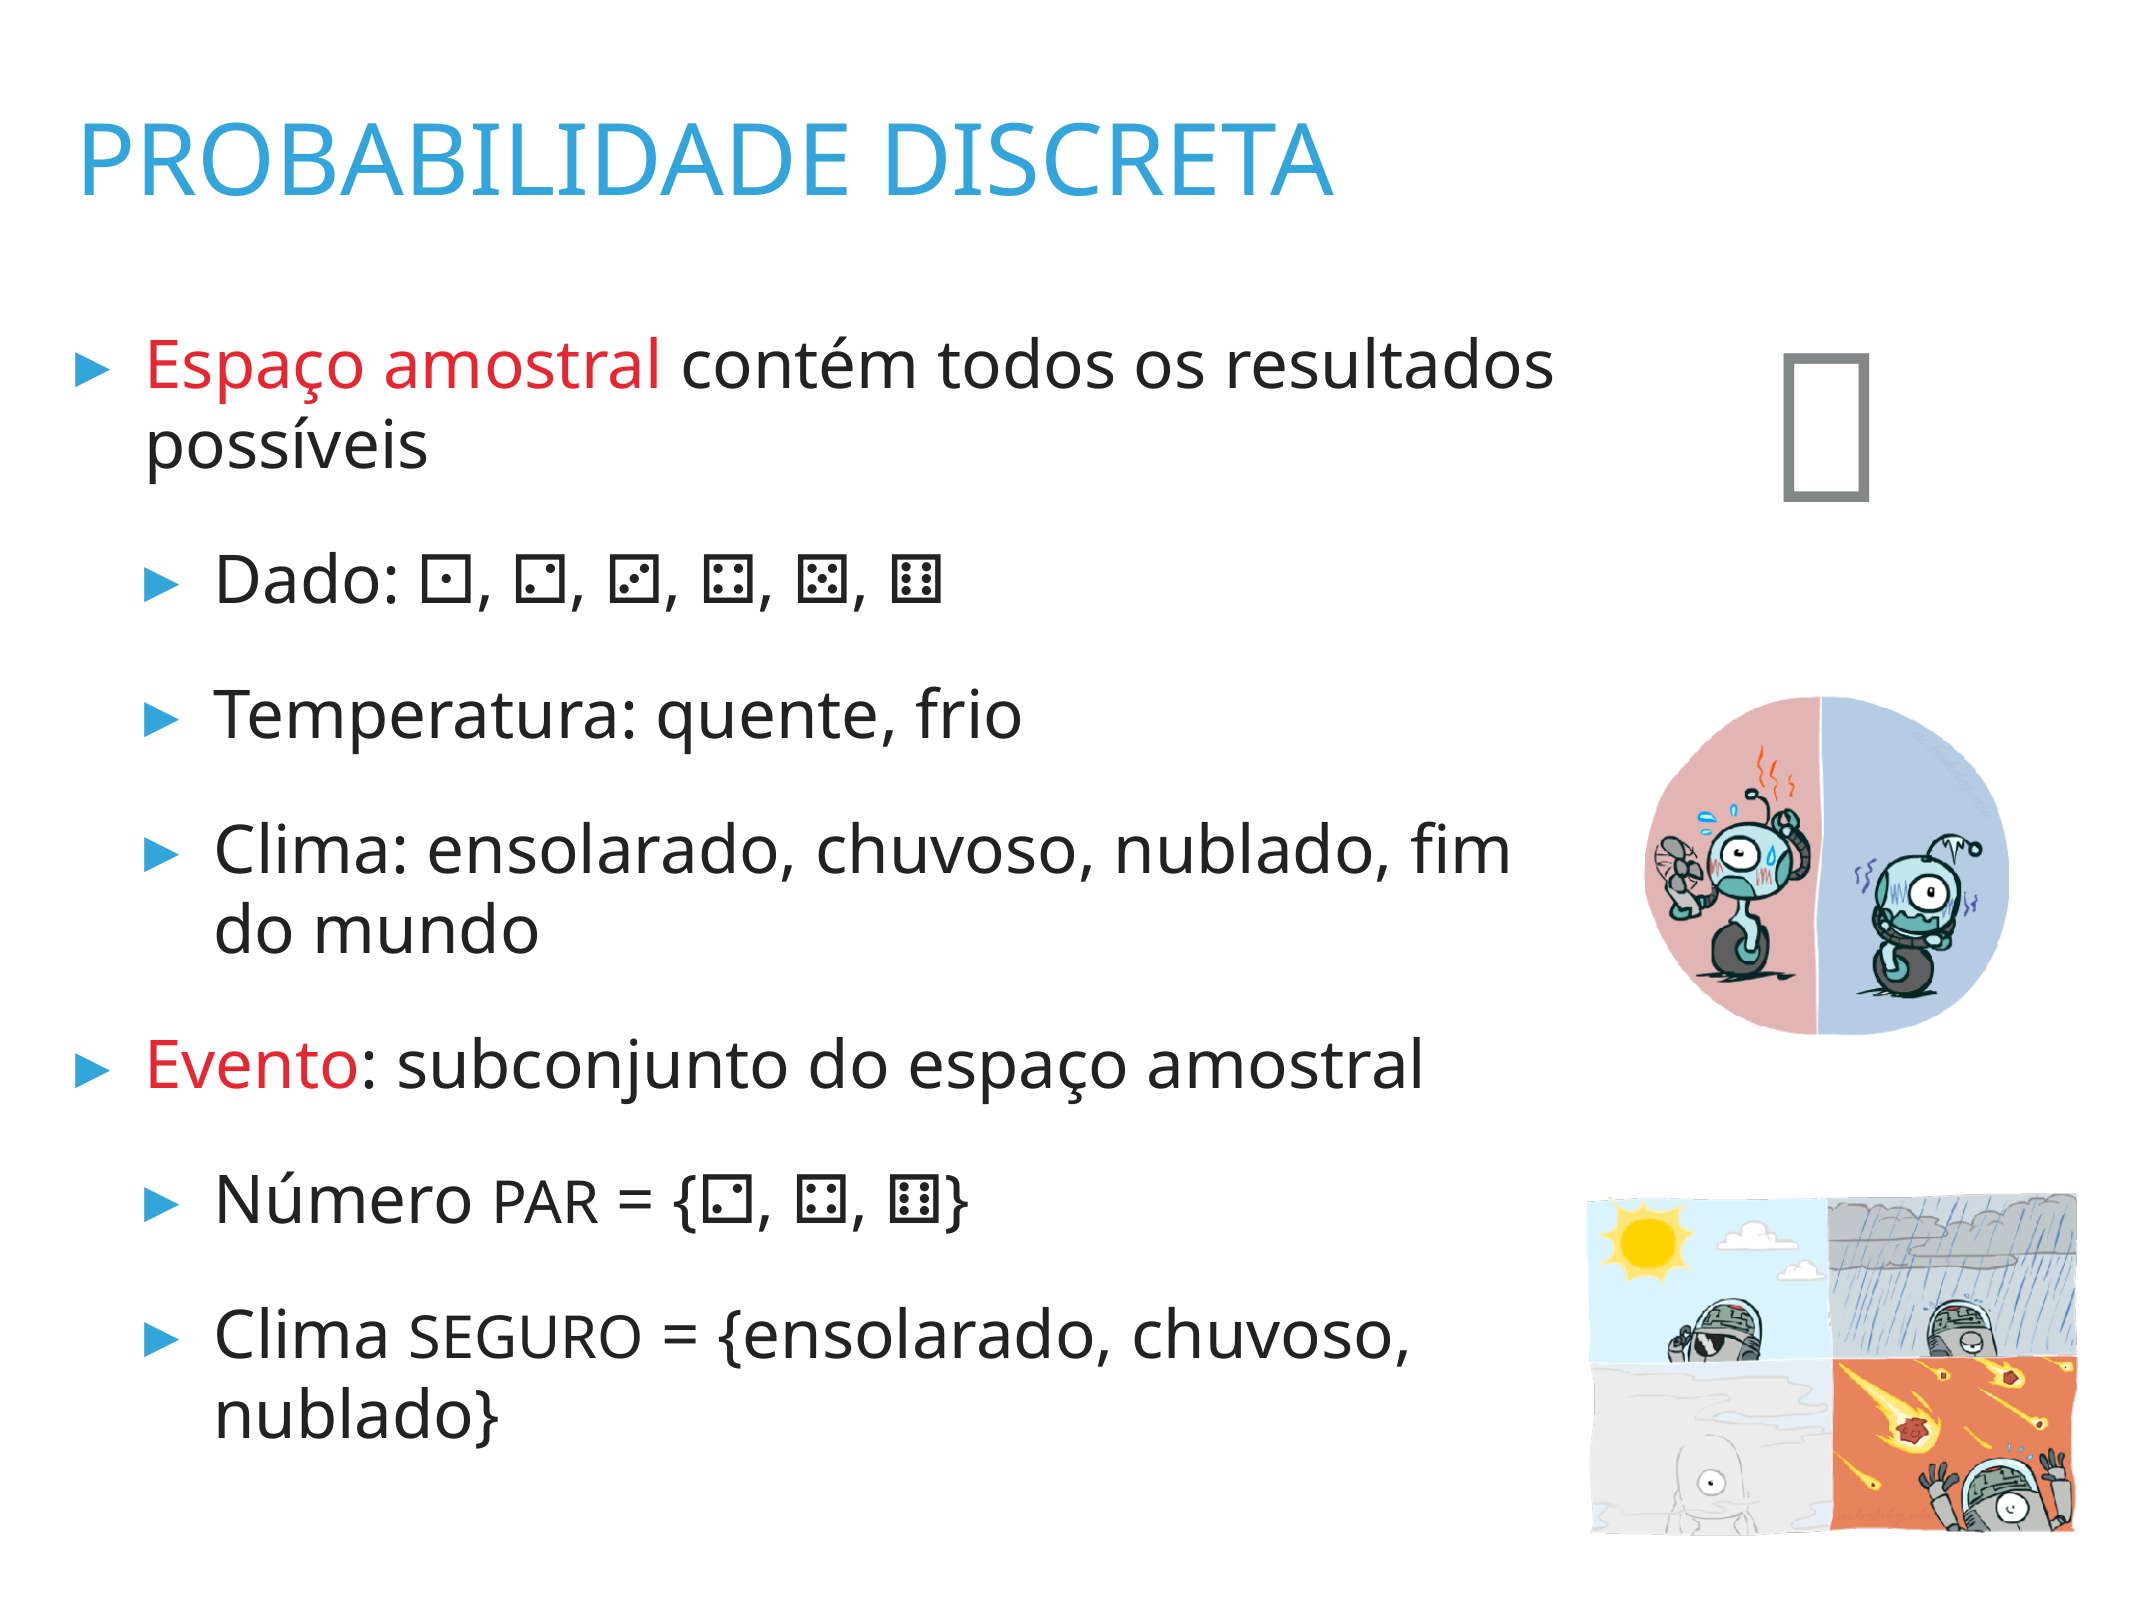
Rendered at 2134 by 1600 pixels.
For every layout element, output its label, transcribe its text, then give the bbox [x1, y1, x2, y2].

text_box 🎲 [1756, 285, 1899, 552]
picture [1563, 1189, 2091, 1542]
picture [1618, 680, 2036, 1073]
text_box probabilidade Discreta [66, 110, 2067, 230]
text_box Espaço amostral contém todos os resultados possíveis Dado: ⚀, ⚁, ⚂, ⚃, ⚄, ⚅ Temperatura: quente, frio Clima: ensolarado, chuvoso, nublado, fim do mundo Evento: subconjunto do espaço amostral Número PAR = {⚁, ⚃, ⚅} Clima SEGURO = {ensolarado, chuvoso, nublado} [66, 312, 1602, 1592]
